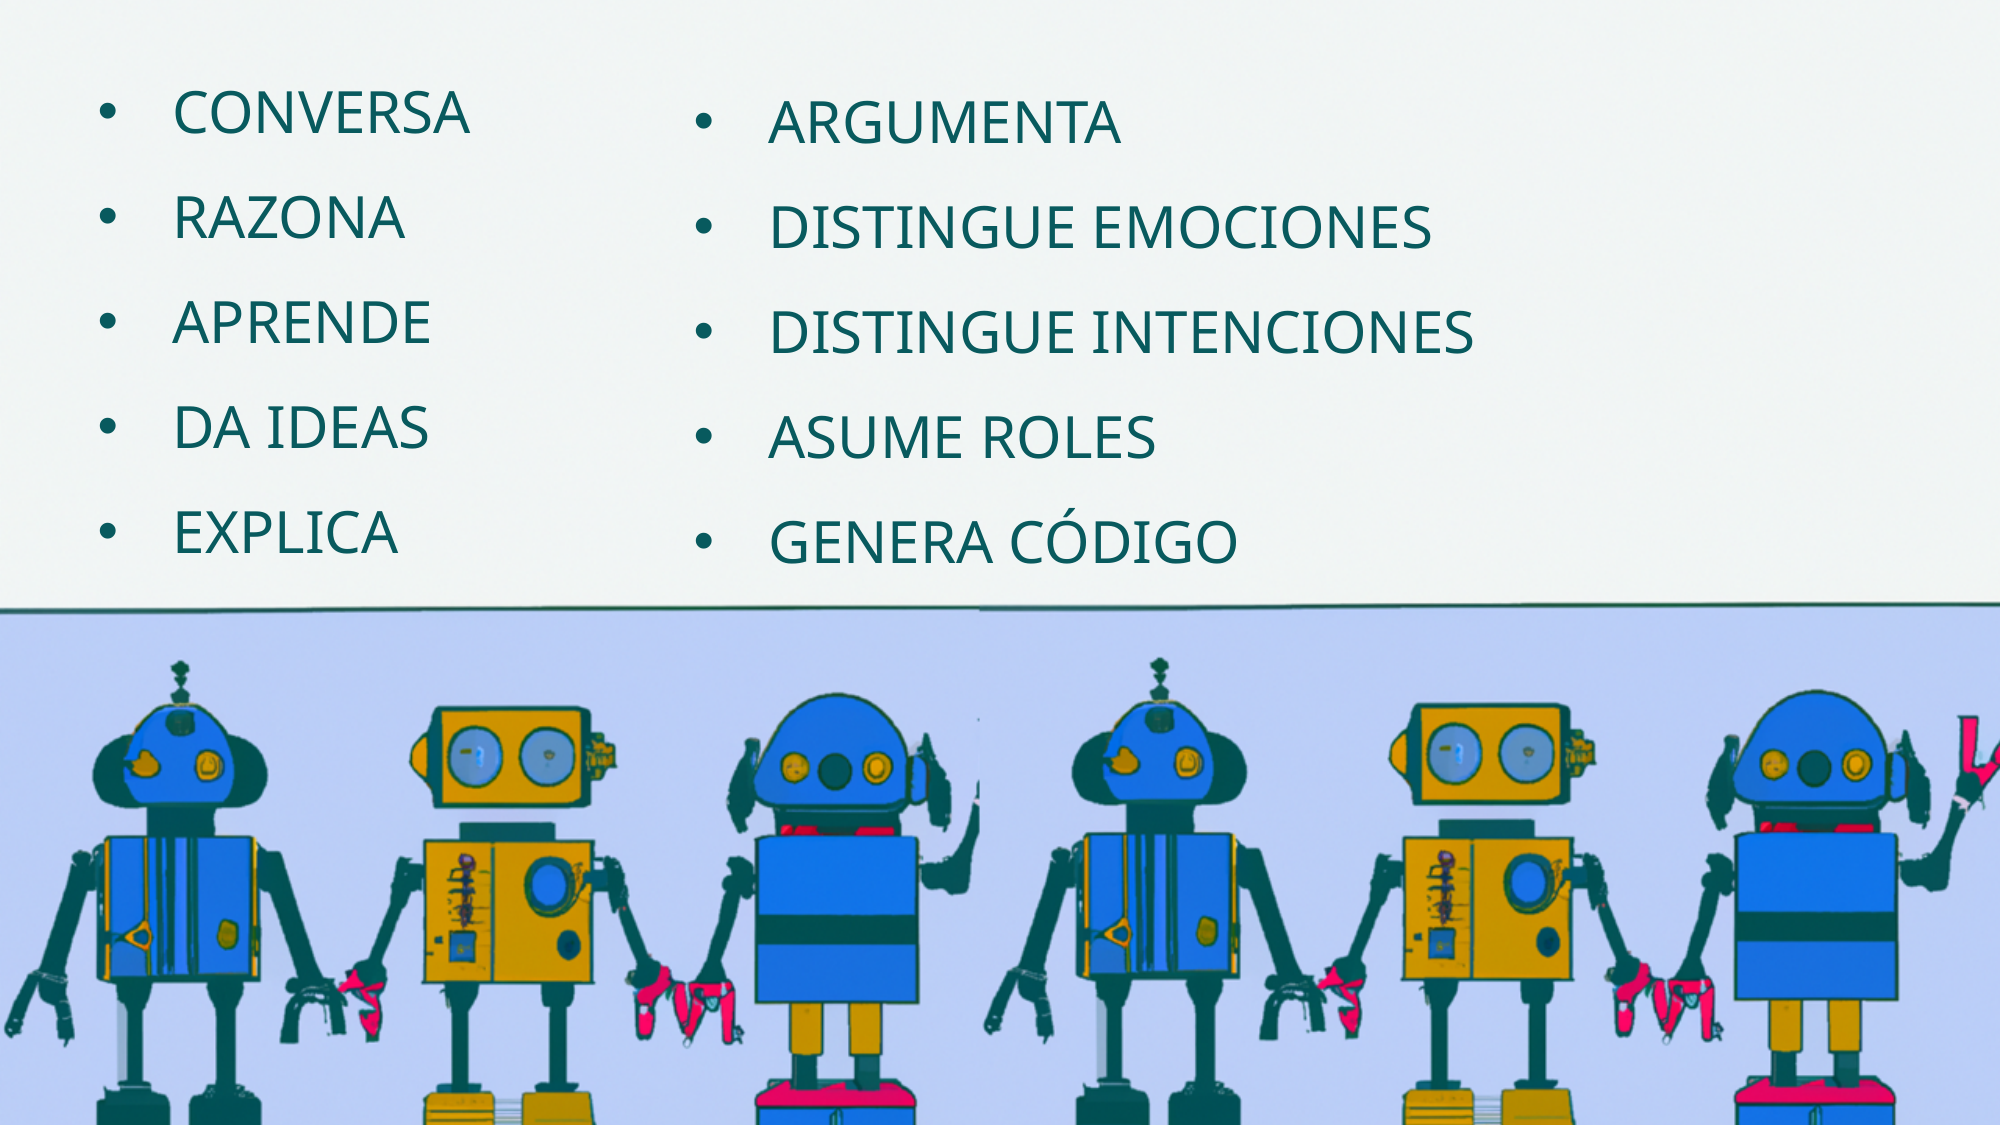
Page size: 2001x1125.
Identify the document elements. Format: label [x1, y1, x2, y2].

list [0, 0, 2000, 1125]
